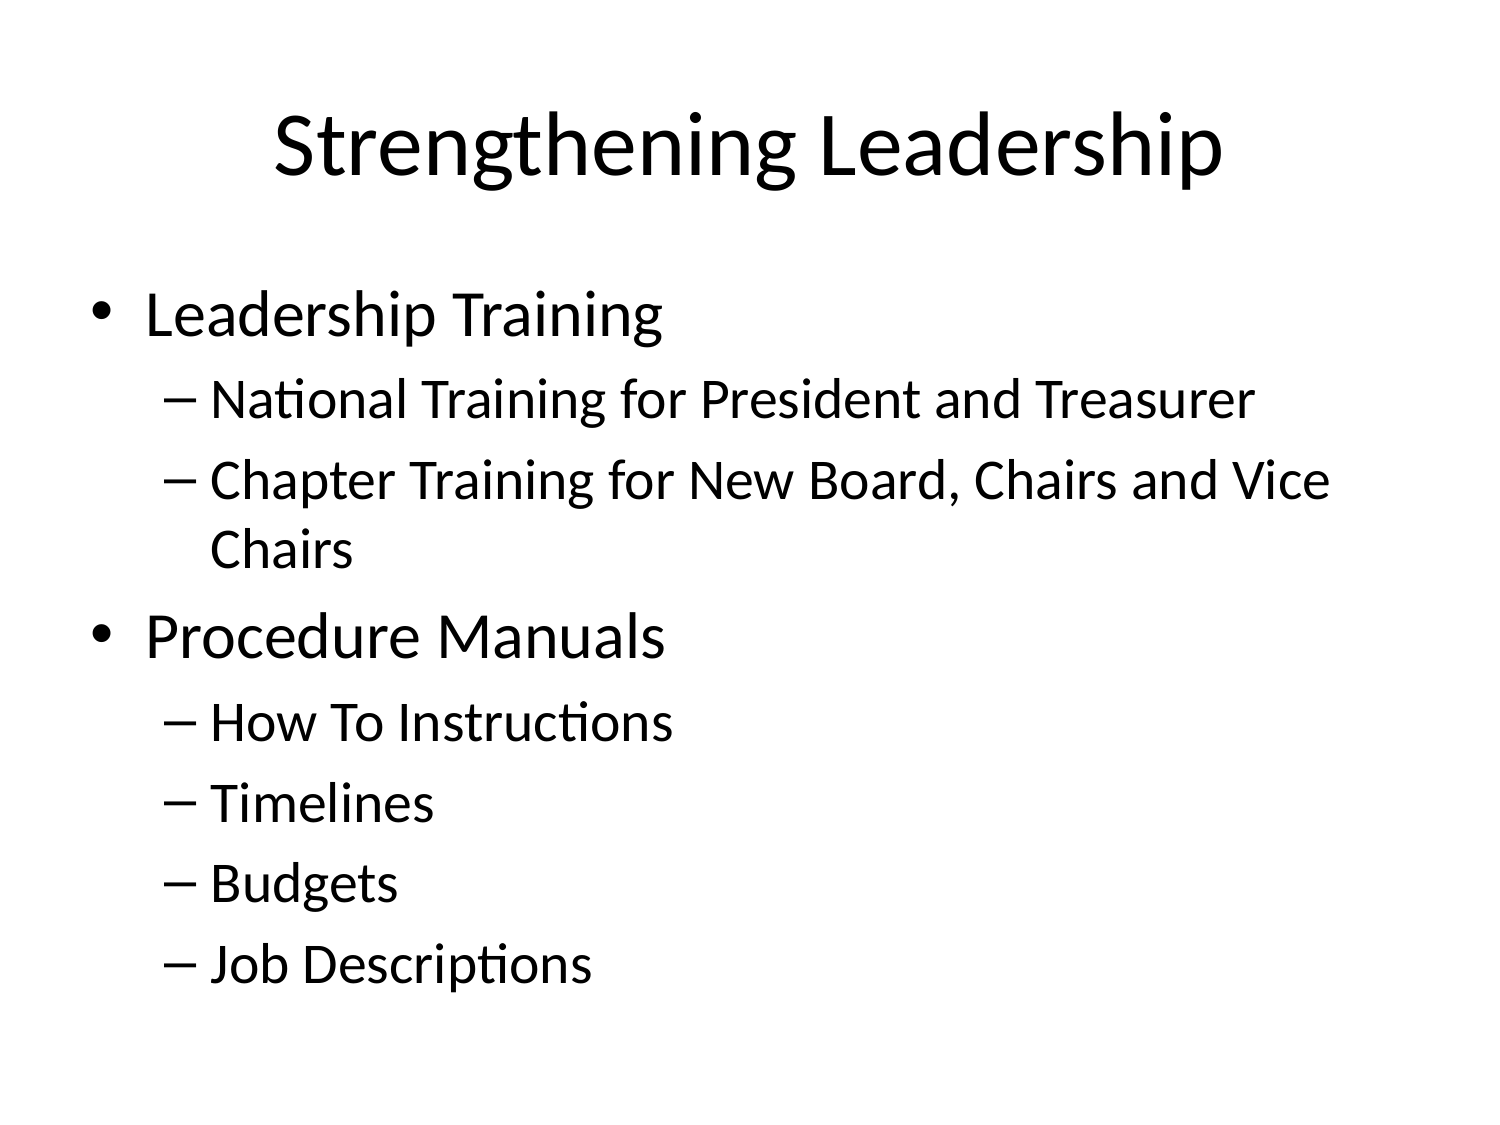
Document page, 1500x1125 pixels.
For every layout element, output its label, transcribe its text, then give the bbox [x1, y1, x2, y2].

list Leadership Training National Training for President and Treasurer Chapter Training for New Board, Chairs and Vice Chairs Procedure Manuals How To Instructions Timelines Budgets Job Descriptions [75, 262, 1425, 1005]
title Strengthening Leadership [75, 45, 1425, 233]
